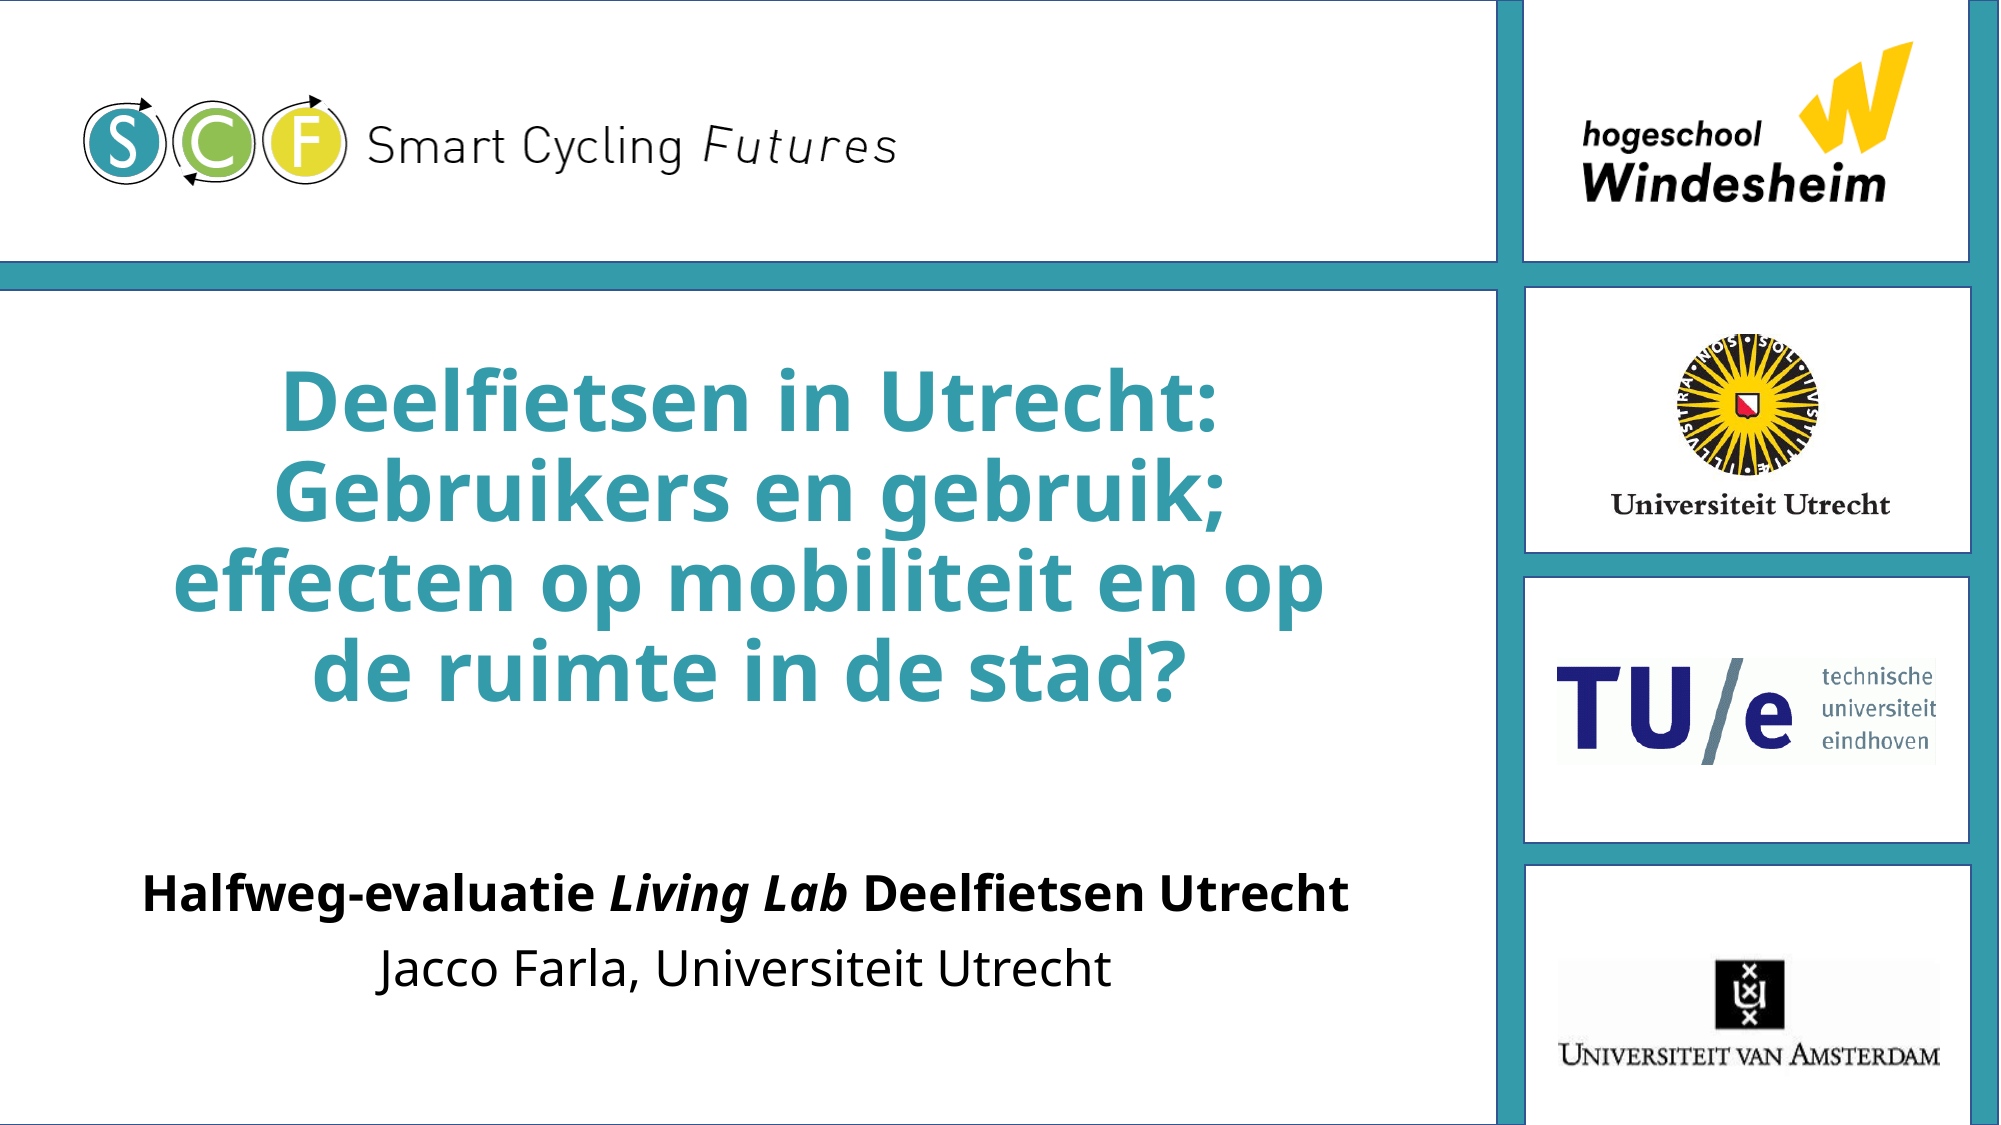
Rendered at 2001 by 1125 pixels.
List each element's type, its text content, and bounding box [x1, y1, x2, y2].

picture [73, 66, 970, 207]
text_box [1523, 576, 1970, 843]
title Deelfietsen in Utrecht: Gebruikers en gebruik; effecten op mobiliteit en op de ruimte in de stad? [138, 352, 1362, 852]
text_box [1525, 287, 1971, 553]
text_box [0, 289, 1498, 1125]
picture [1581, 40, 1915, 204]
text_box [1525, 865, 1971, 1125]
subtitle Halfweg-evaluatie Living Lab Deelfietsen Utrecht Jacco Farla, Universiteit Utrecht [110, 860, 1382, 1049]
text_box [0, 0, 1999, 1125]
text_box [1522, 0, 1970, 263]
text_box [0, 0, 1498, 263]
